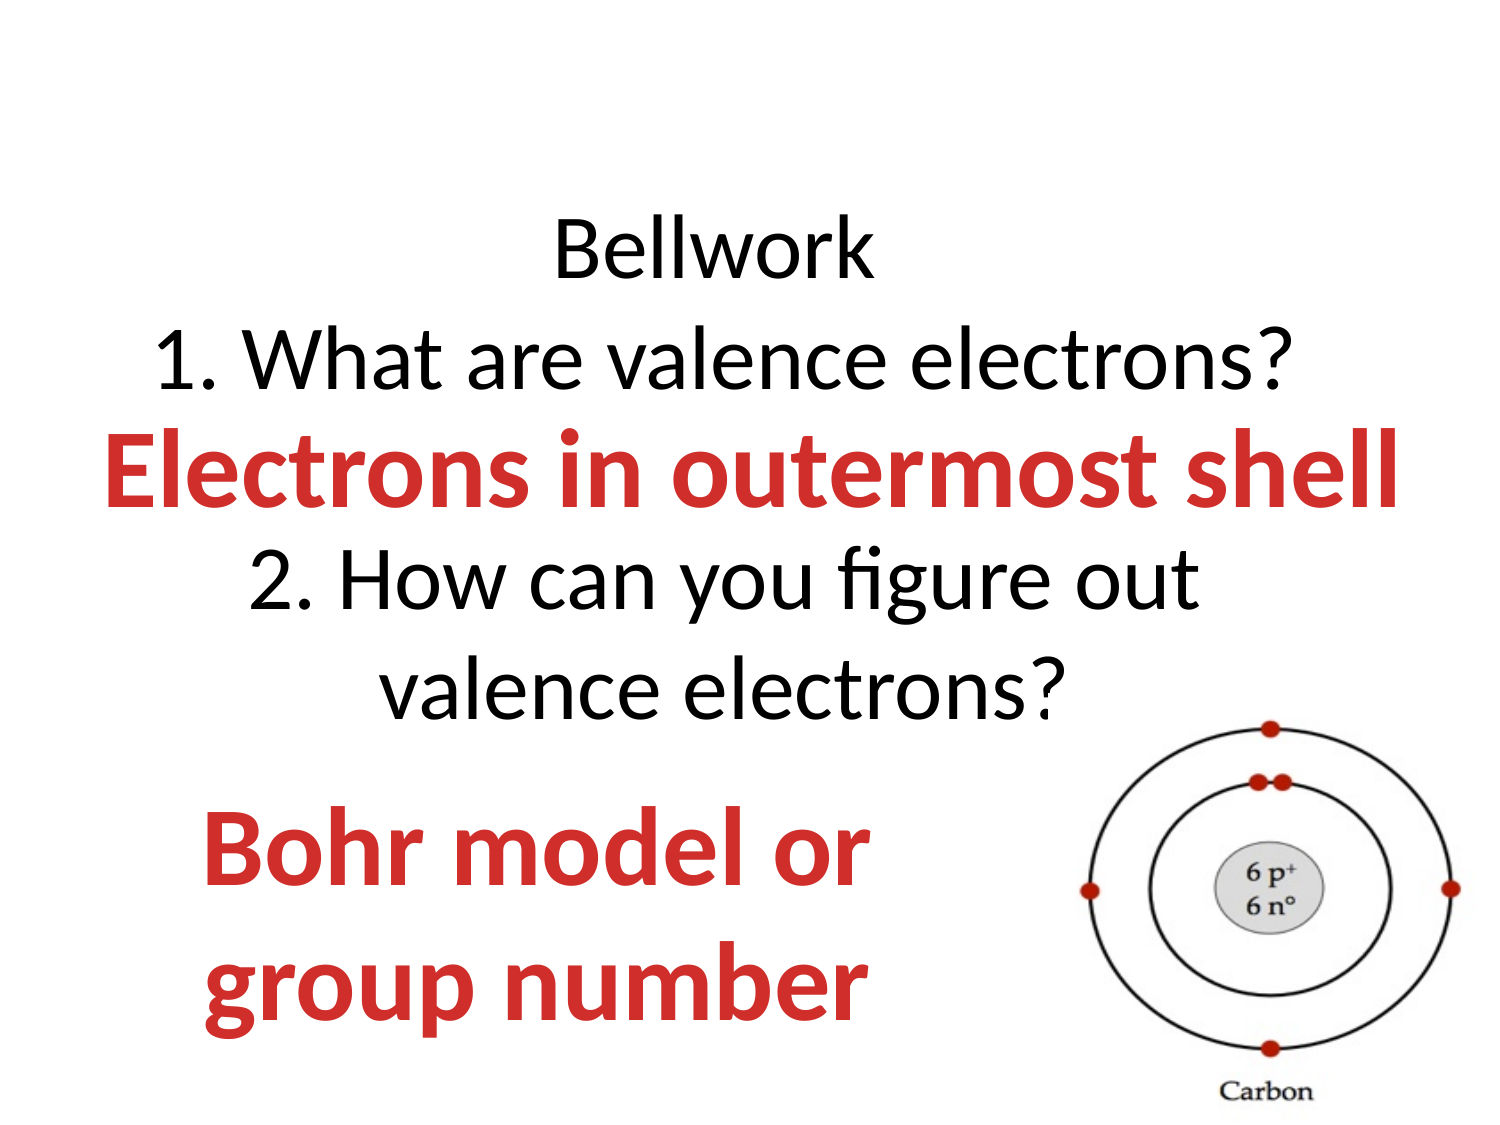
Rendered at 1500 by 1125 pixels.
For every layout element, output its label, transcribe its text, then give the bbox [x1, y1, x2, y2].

title Bellwork 1. What are valence electrons? 2. How can you figure out valence electrons? [87, 538, 1363, 750]
text_box Electrons in outermost shell [87, 387, 1419, 538]
picture [1048, 693, 1495, 1125]
text_box Bohr model or group number [150, 765, 925, 1051]
title Bellwork 1. What are valence electrons? 2. How can you figure out valence electrons? [87, 174, 1363, 387]
